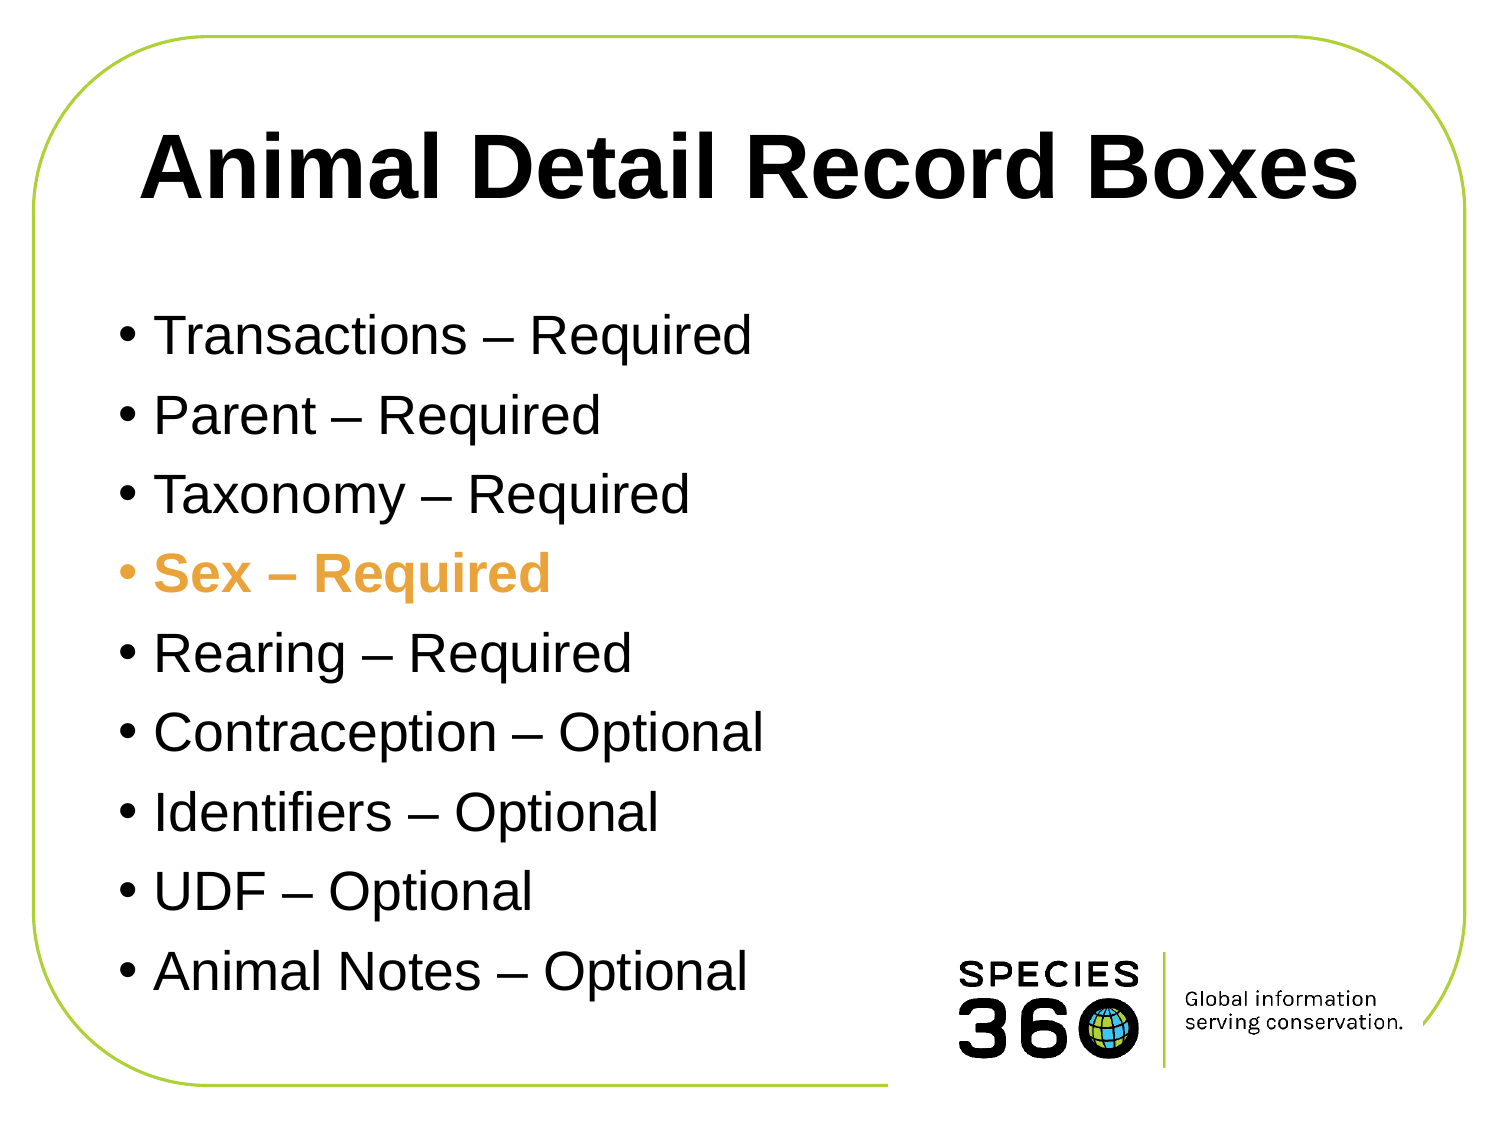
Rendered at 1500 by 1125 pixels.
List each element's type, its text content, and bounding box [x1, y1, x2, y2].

list Transactions – Required Parent – Required Taxonomy – Required Sex – Required Rearing – Required Contraception – Optional Identifiers – Optional UDF – Optional Animal Notes – Optional [103, 299, 1397, 1014]
title Animal Detail Record Boxes [103, 59, 1397, 278]
picture [954, 944, 1407, 1075]
